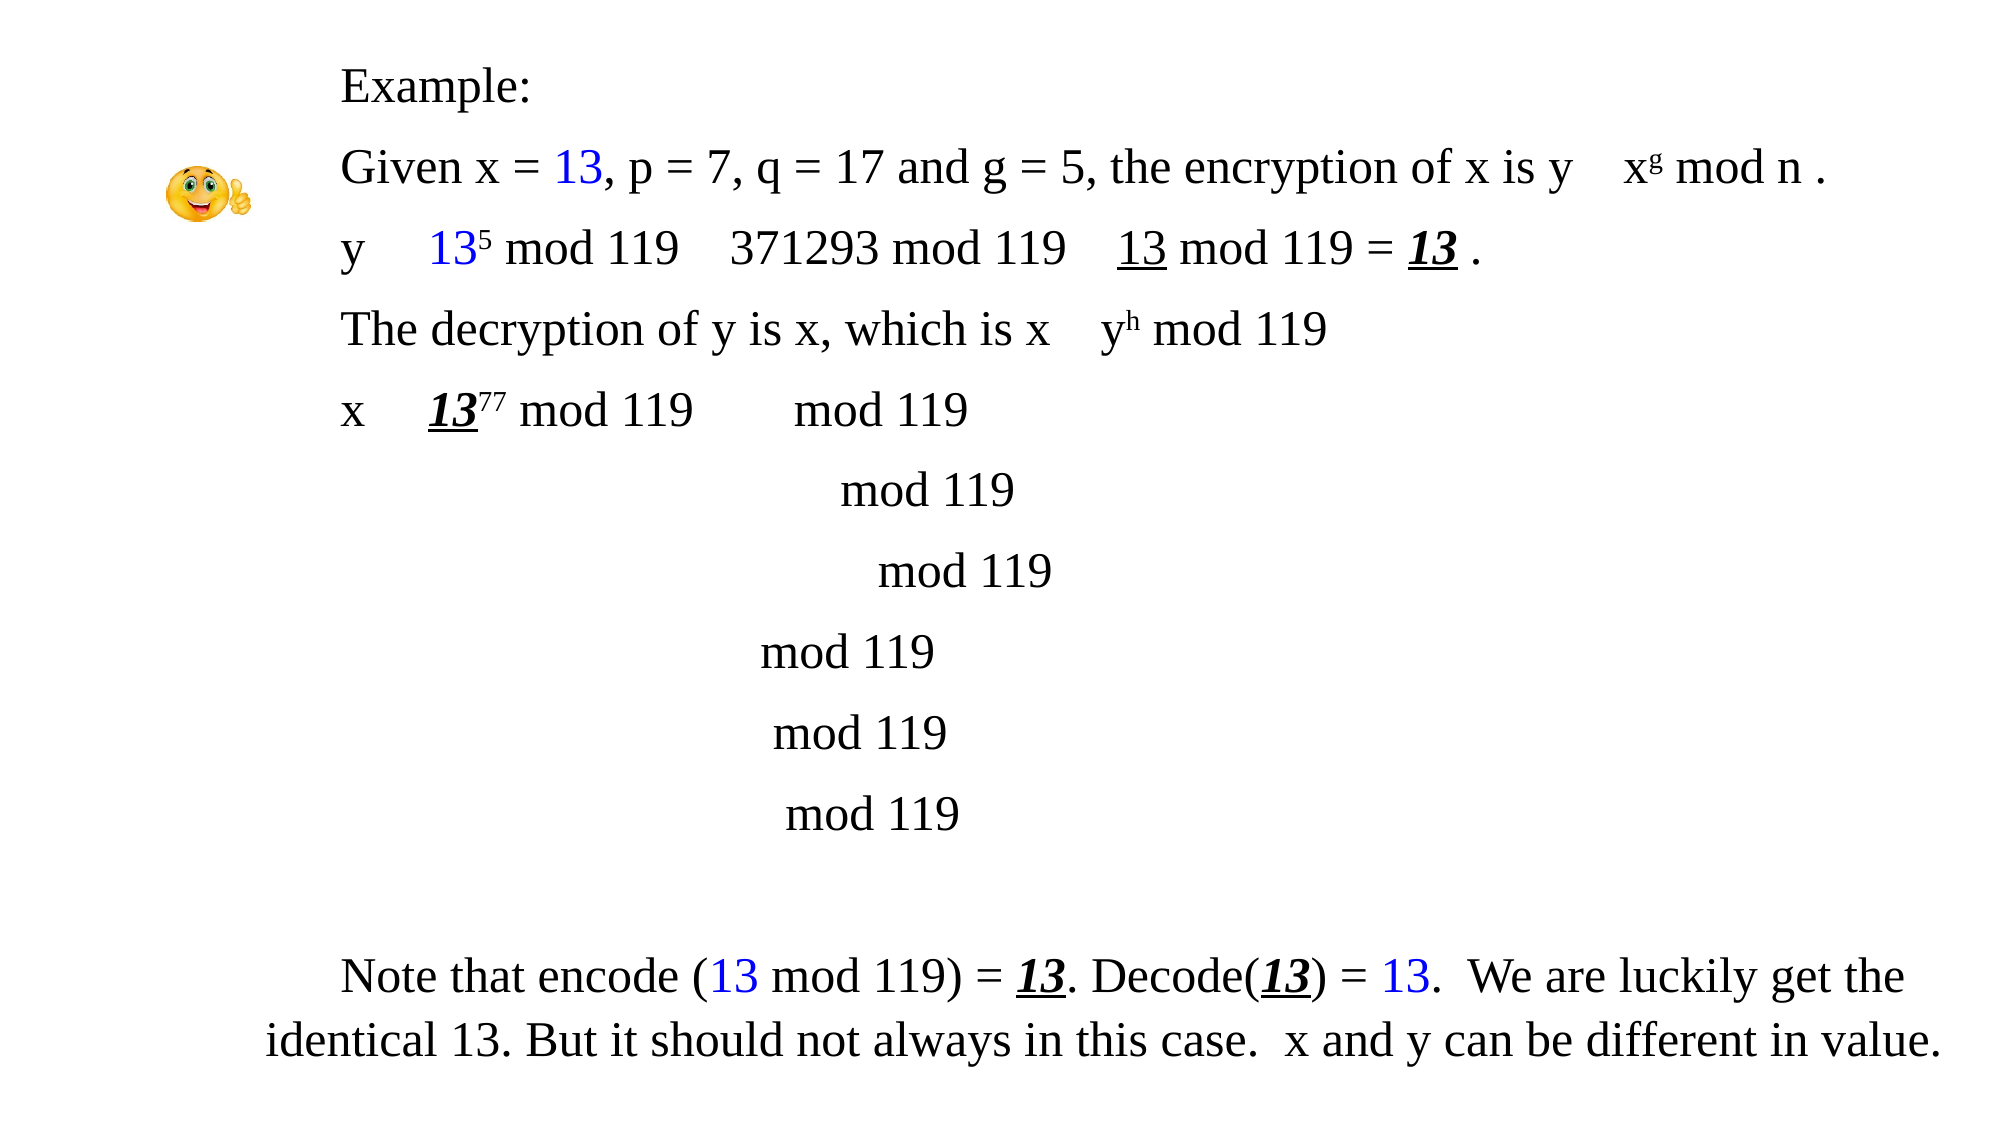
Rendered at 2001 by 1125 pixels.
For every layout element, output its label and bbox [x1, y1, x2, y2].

picture [166, 166, 251, 222]
